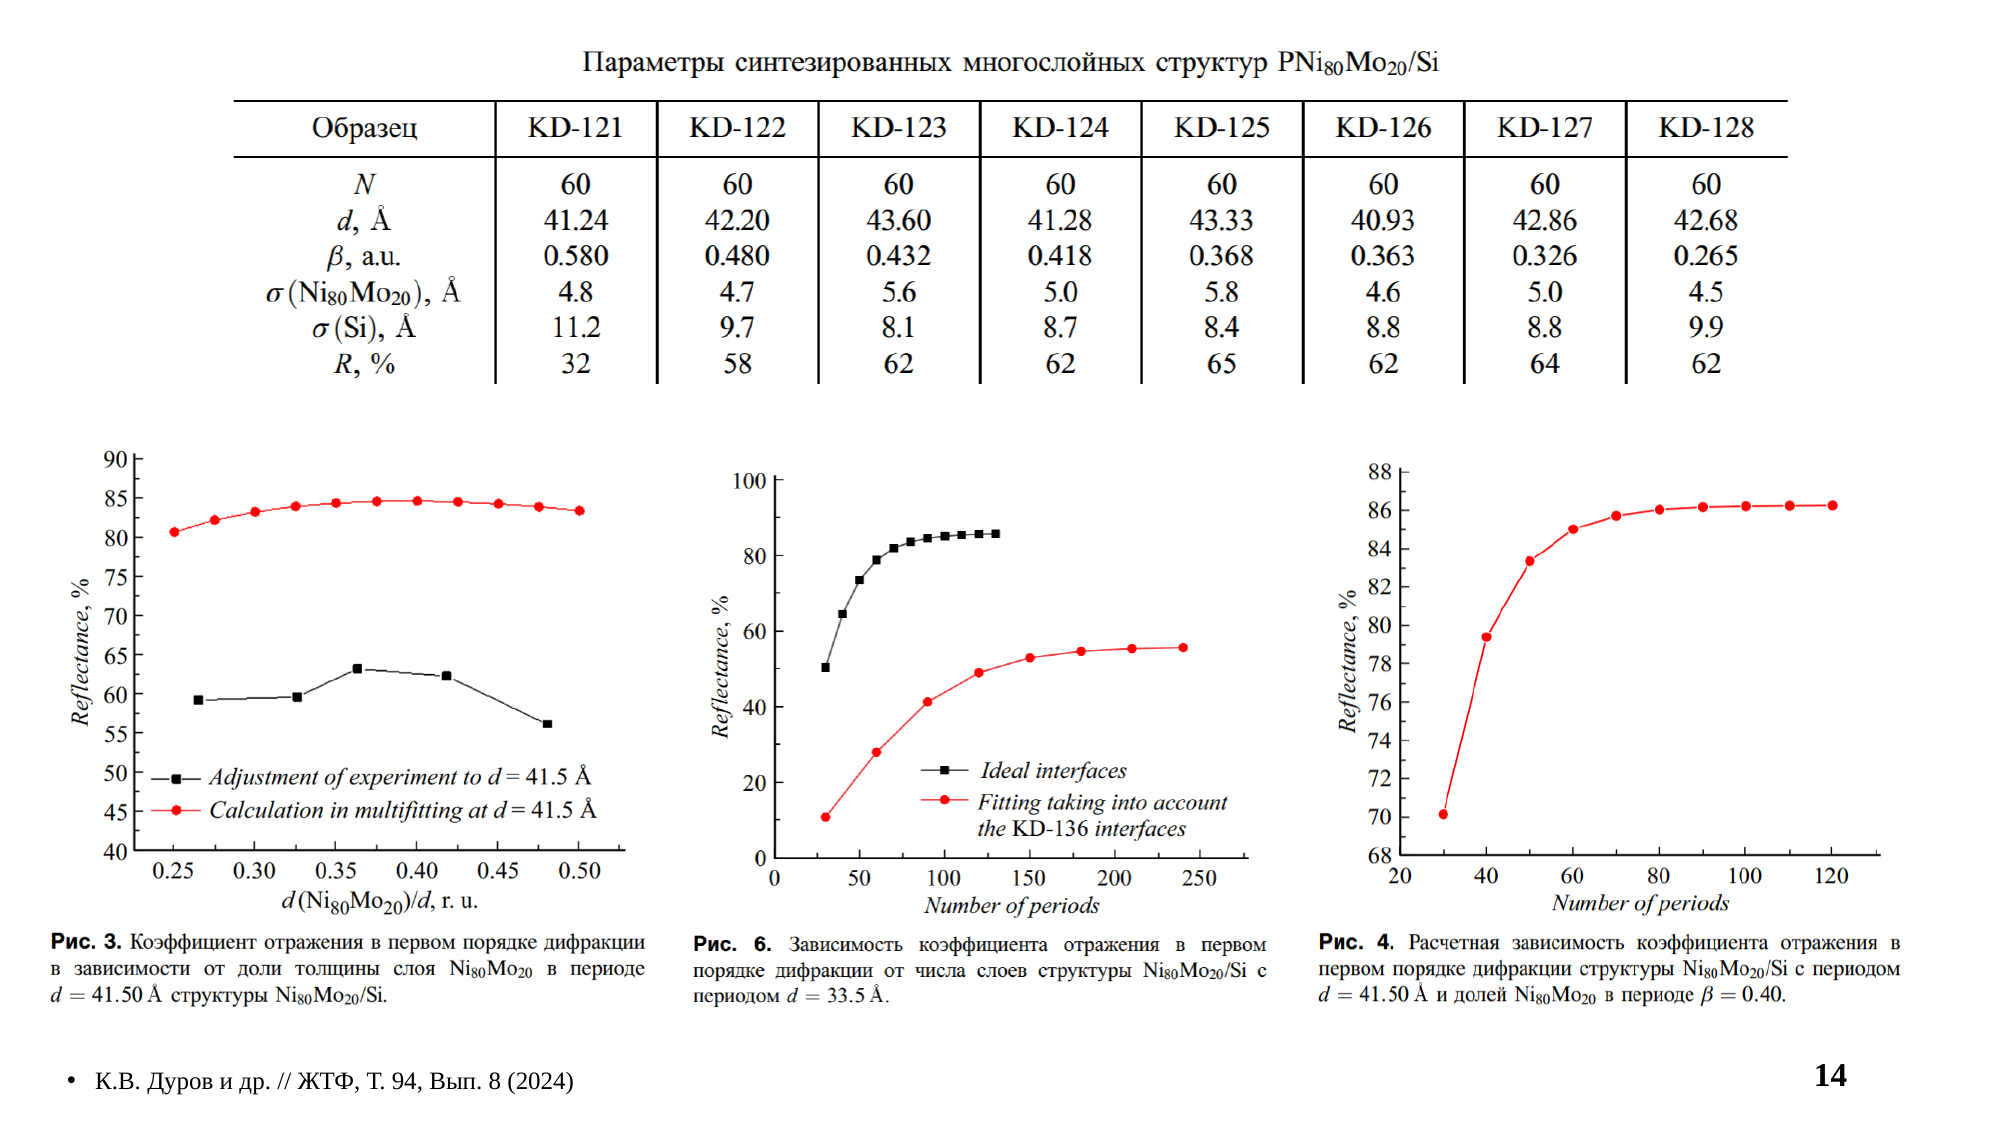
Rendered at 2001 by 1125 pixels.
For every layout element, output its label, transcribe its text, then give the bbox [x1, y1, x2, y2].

picture [1312, 446, 1903, 1008]
slide_number 14 [1412, 1042, 1863, 1103]
picture [224, 39, 1798, 394]
text_box К.В. Дуров и др. // ЖТФ, Т. 94, Вып. 8 (2024) [52, 1057, 590, 1102]
picture [46, 446, 649, 1008]
picture [691, 446, 1270, 1008]
